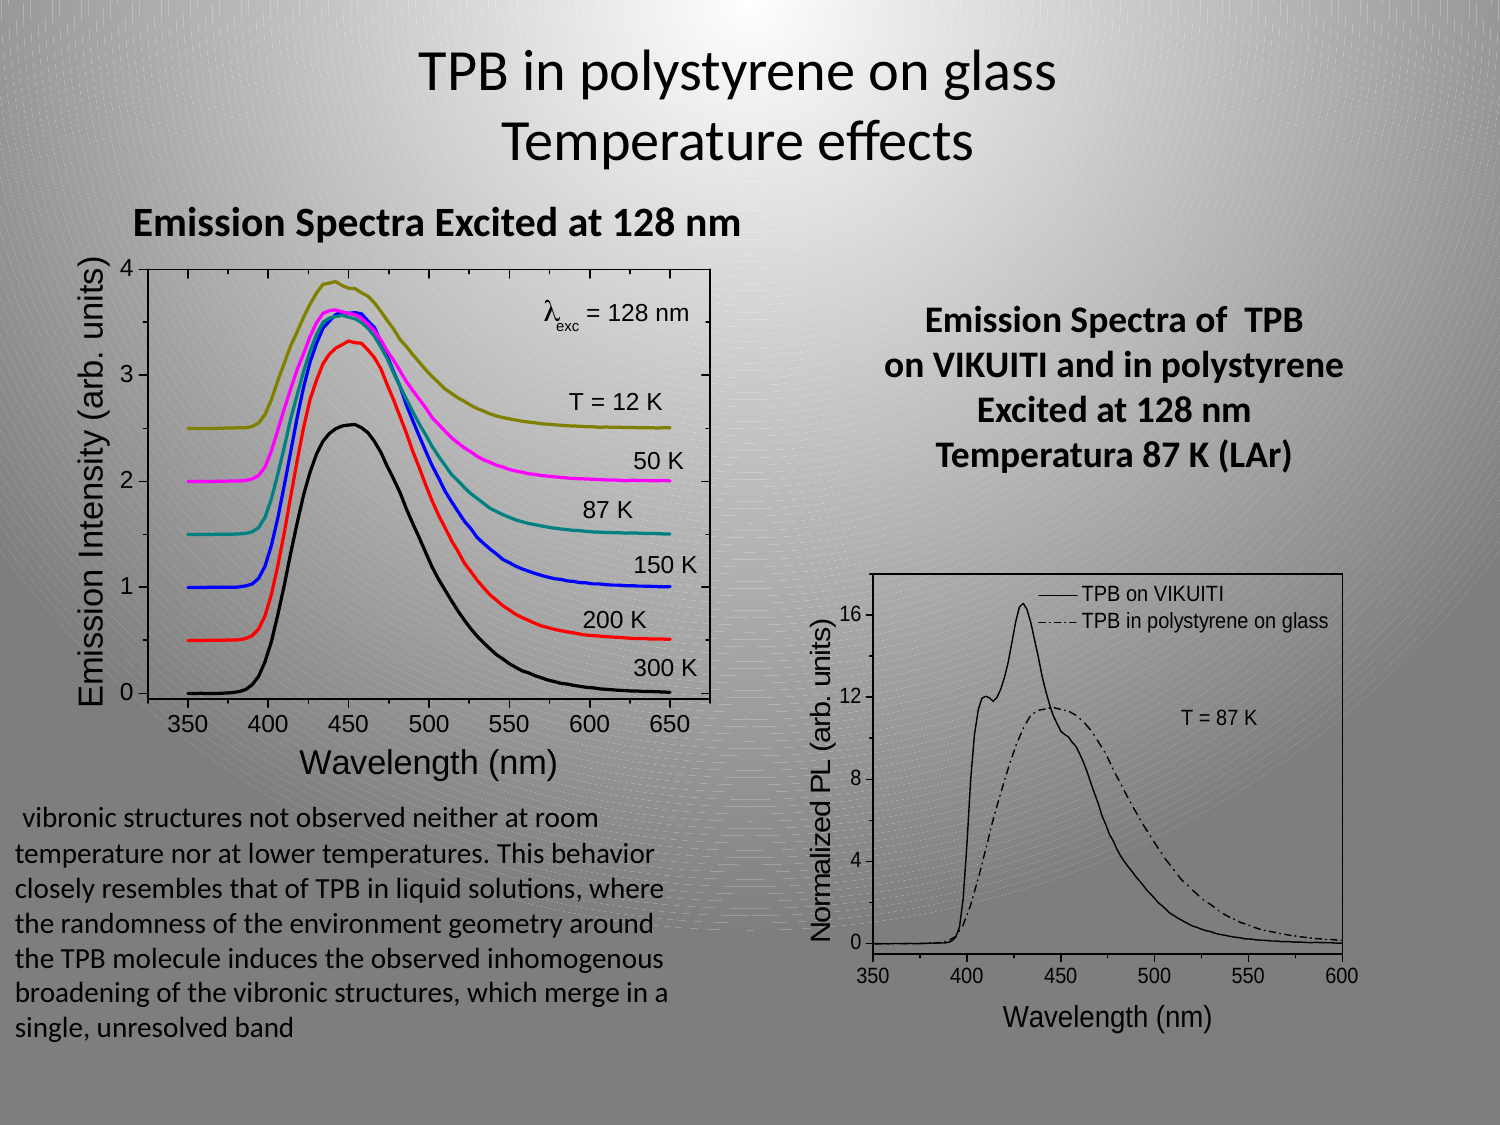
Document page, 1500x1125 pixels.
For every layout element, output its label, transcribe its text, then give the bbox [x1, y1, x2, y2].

text_box vibronic structures not observed neither at room temperature nor at lower temperatures. This behavior closely resembles that of TPB in liquid solutions, where the randomness of the environment geometry around the TPB molecule induces the observed inhomogenous broadening of the vibronic structures, which merge in a single, unresolved band [0, 807, 713, 1052]
picture [0, 199, 1439, 1042]
text_box Emission Spectra of TPB on VIKUITI and in polystyrene Excited at 128 nm Temperatura 87 K (LAr) [869, 287, 1360, 483]
text_box TPB in polystyrene on glass Temperature effects [403, 24, 1073, 180]
text_box Emission Spectra Excited at 128 nm [99, 187, 775, 198]
